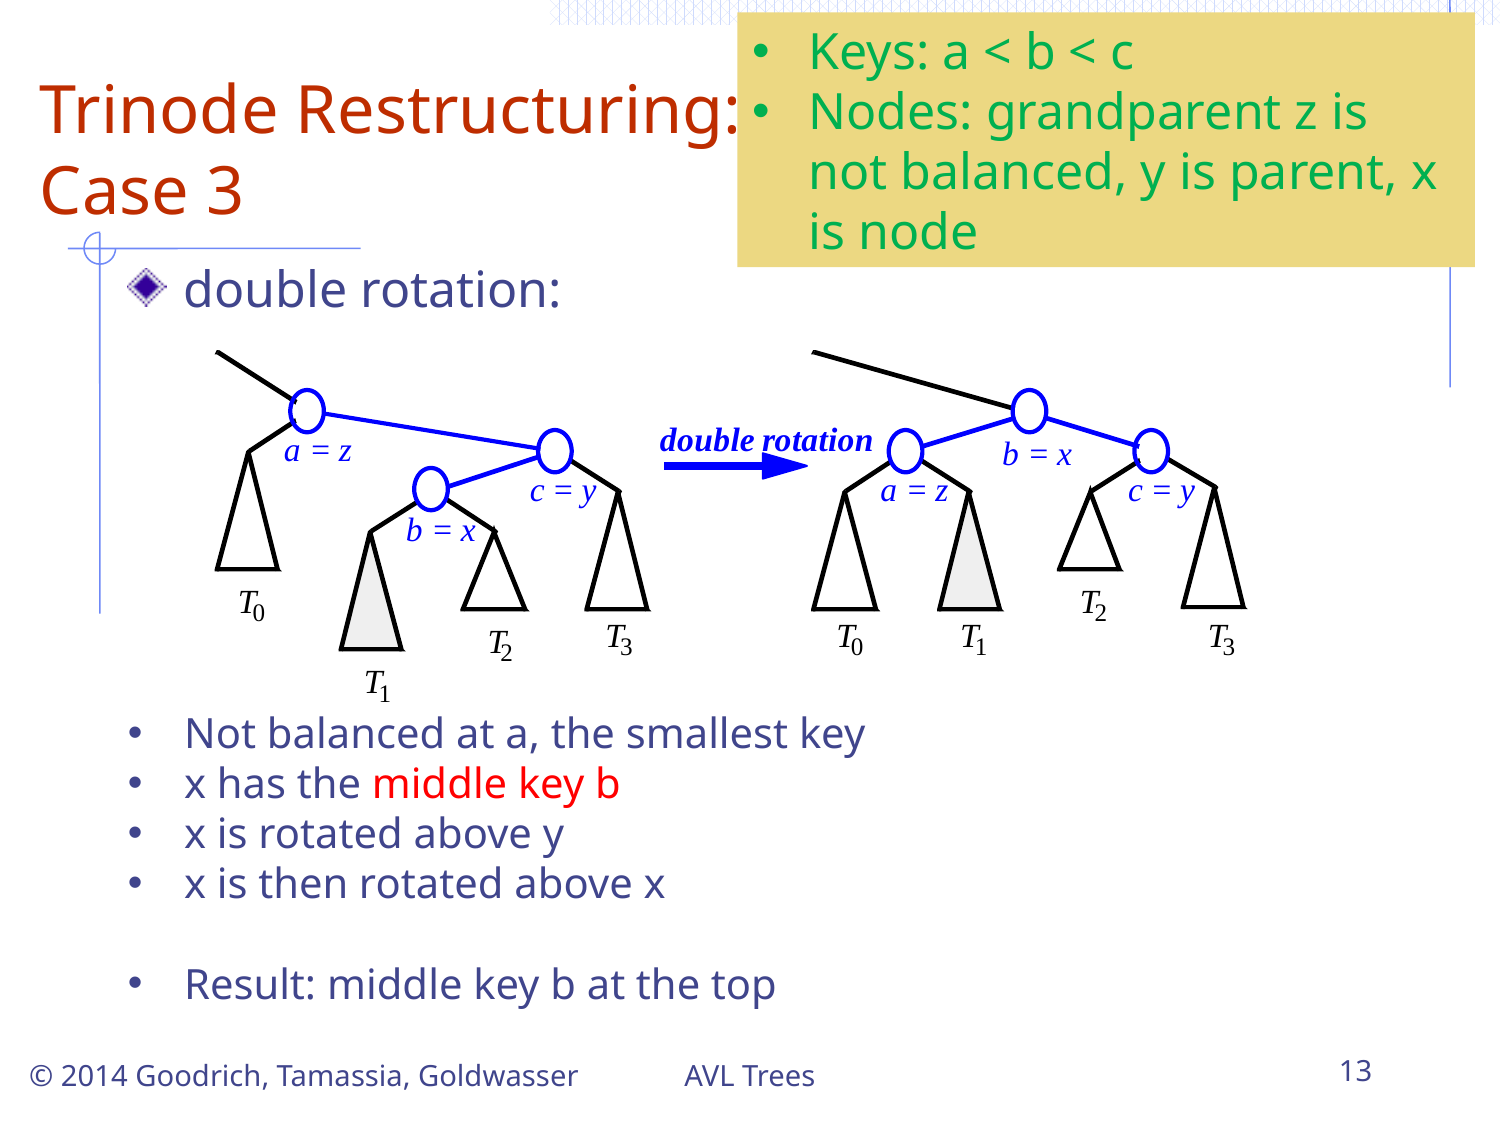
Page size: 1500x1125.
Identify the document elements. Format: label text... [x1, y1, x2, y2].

slide_number 13 [1074, 1024, 1388, 1101]
title Trinode Restructuring: Case 3 [24, 47, 737, 235]
picture [127, 268, 167, 307]
text_box Not balanced at a, the smallest key x has the middle key b x is rotated above y x is then rotated above x Result: middle key b at the top [113, 699, 1076, 1015]
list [199, 349, 1263, 713]
footer AVL Trees [512, 1024, 988, 1101]
text_box Keys: a < b < c Nodes: grandparent z is not balanced, y is parent, x is node [737, 12, 1475, 268]
list double rotation: [112, 249, 738, 350]
